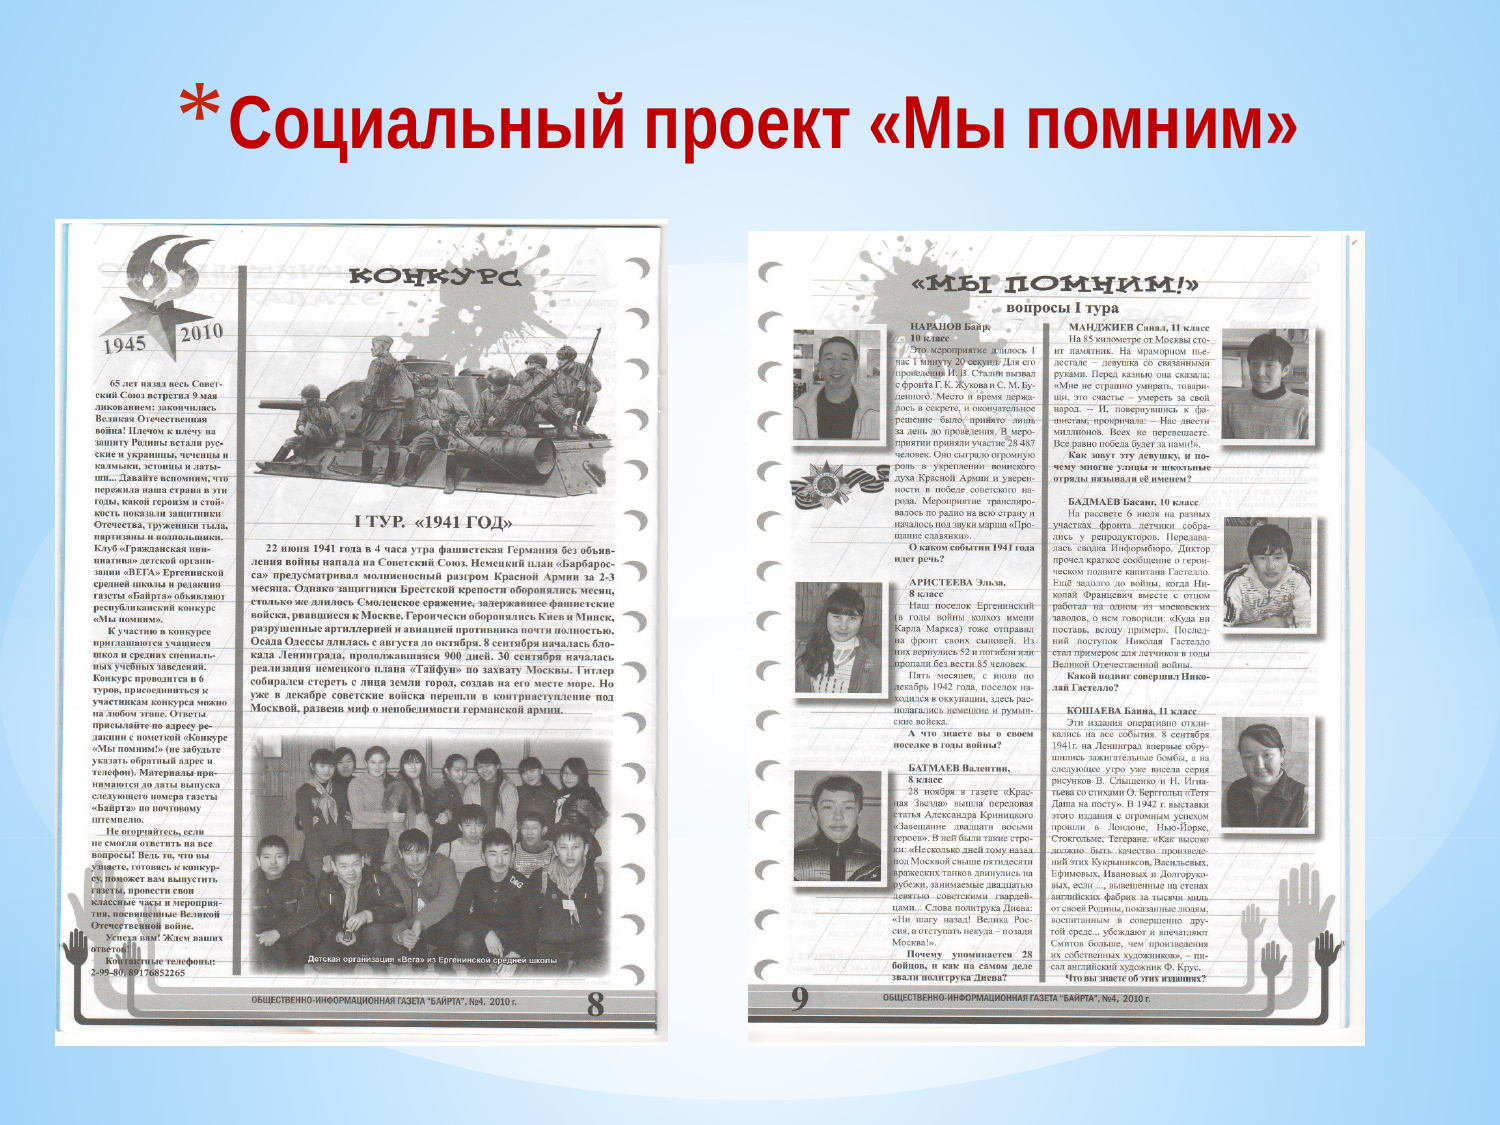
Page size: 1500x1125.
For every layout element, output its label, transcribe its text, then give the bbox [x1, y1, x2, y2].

text_box Социальный проект «Мы помним» [64, 66, 1412, 220]
picture [748, 231, 1365, 1046]
picture [54, 219, 668, 1046]
